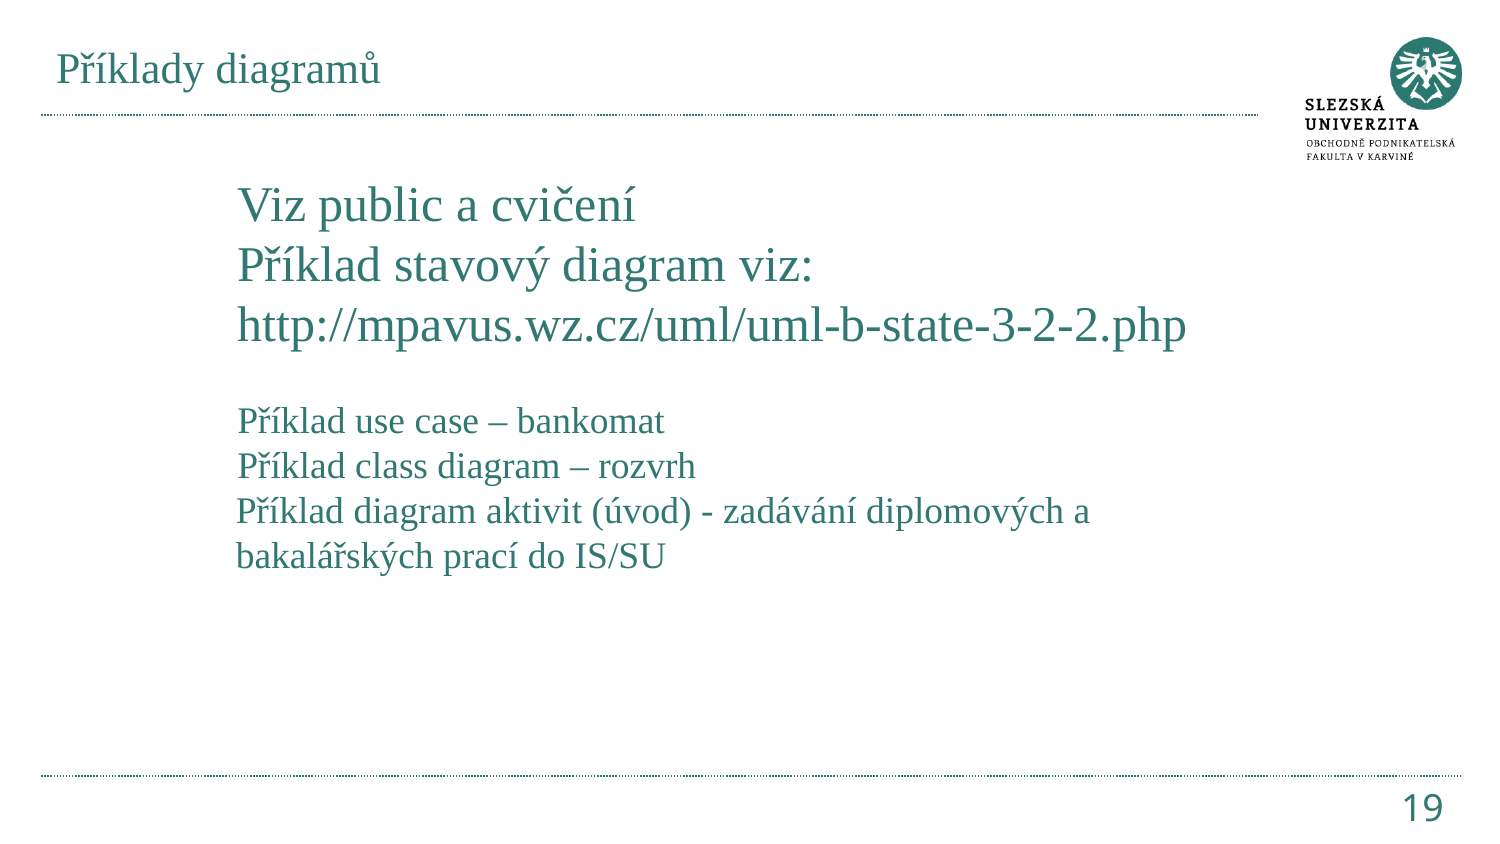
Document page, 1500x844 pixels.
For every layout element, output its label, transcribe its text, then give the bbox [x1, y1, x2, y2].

title Příklady diagramů [41, 32, 786, 116]
list Viz public a cvičení Příklad stavový diagram viz: http://mpavus.wz.cz/uml/uml-b-state-3-2-2.php Příklad use case – bankomat Příklad class diagram – rozvrh Příklad diagram aktivit (úvod) - zadávání diplomových a bakalářských prací do IS/SU [147, 126, 1258, 741]
slide_number 19 [1281, 776, 1459, 822]
picture [1305, 37, 1462, 160]
